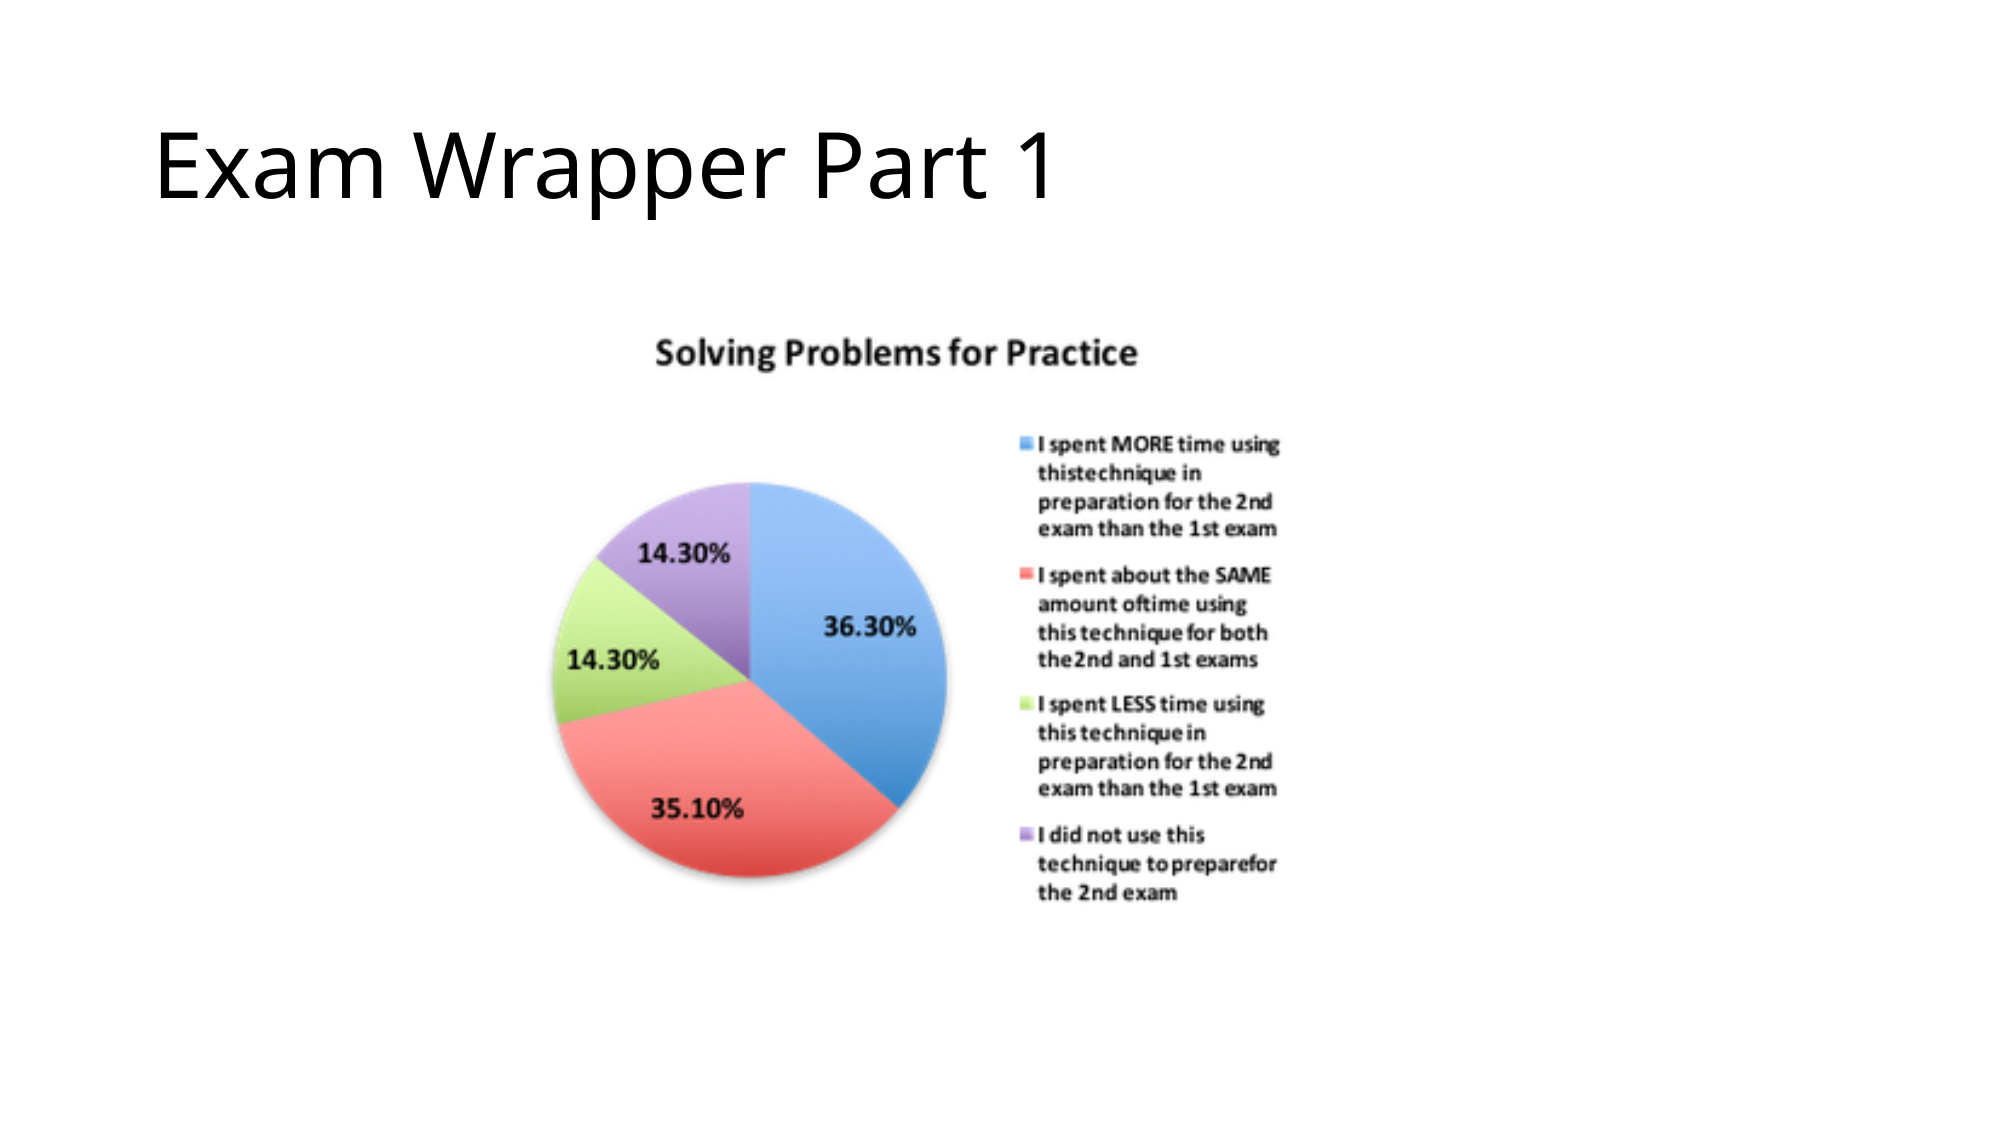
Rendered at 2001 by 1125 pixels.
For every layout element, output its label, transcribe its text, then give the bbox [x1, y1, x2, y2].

picture [520, 335, 1396, 961]
title Exam Wrapper Part 1 [137, 59, 1863, 278]
